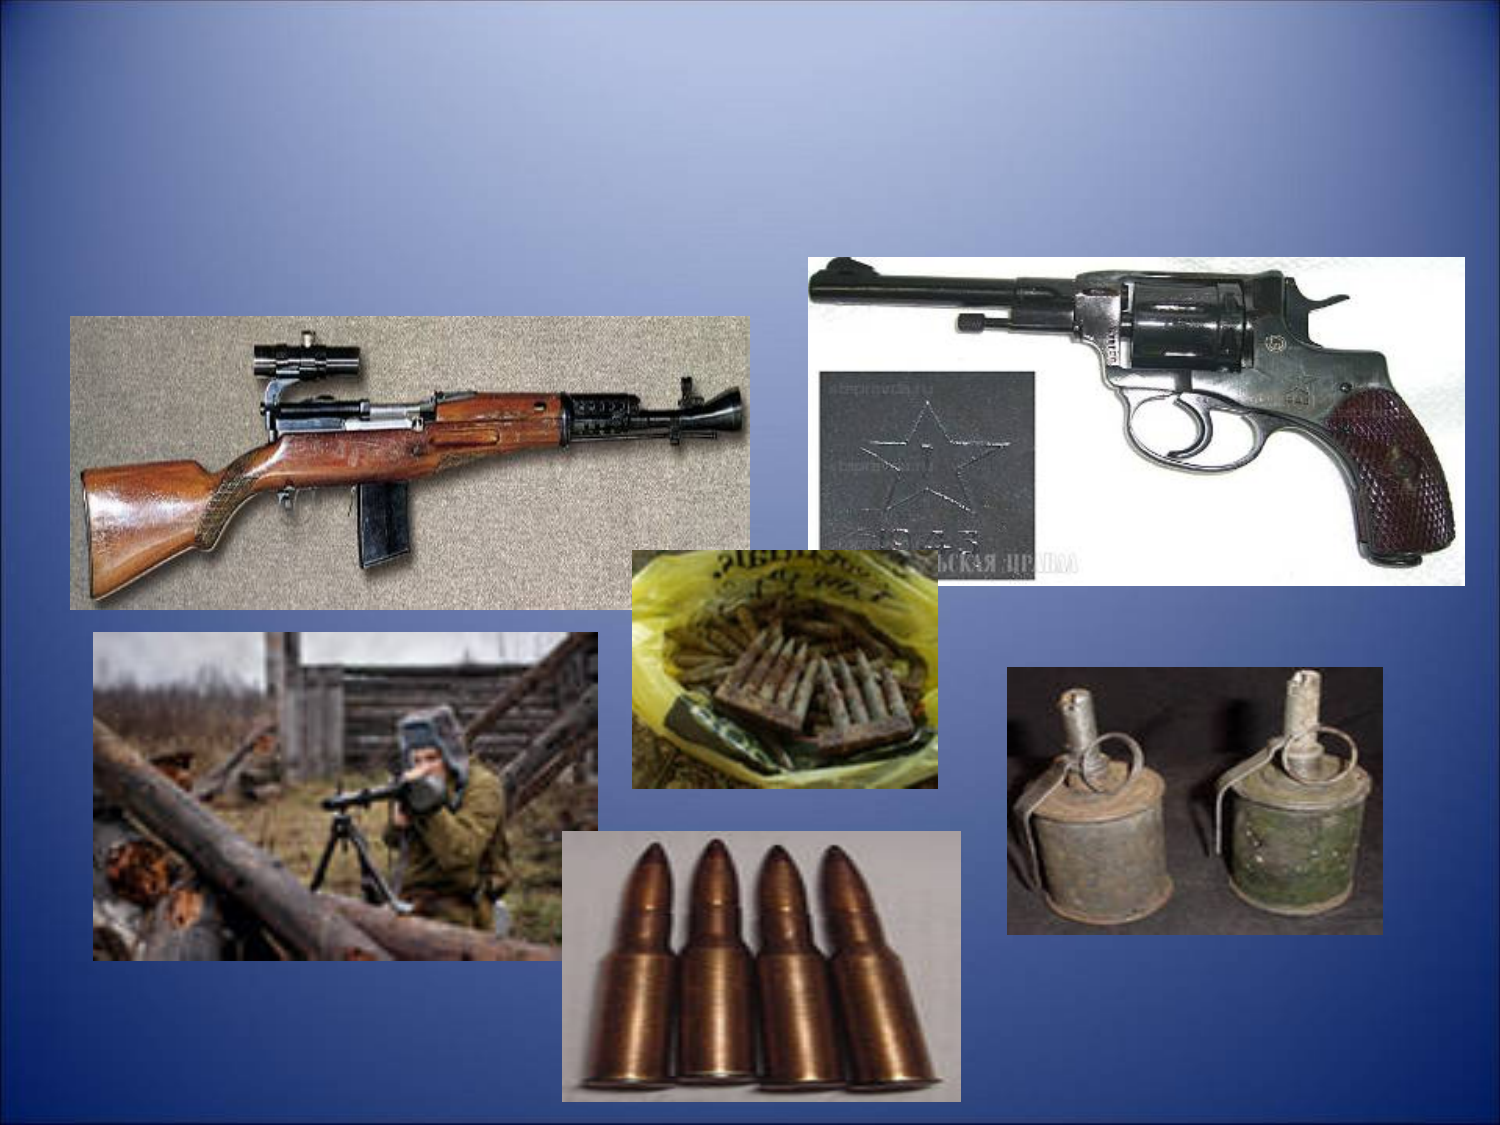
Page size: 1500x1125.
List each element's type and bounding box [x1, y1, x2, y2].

list [70, 316, 751, 610]
picture [0, 0, 1500, 1125]
